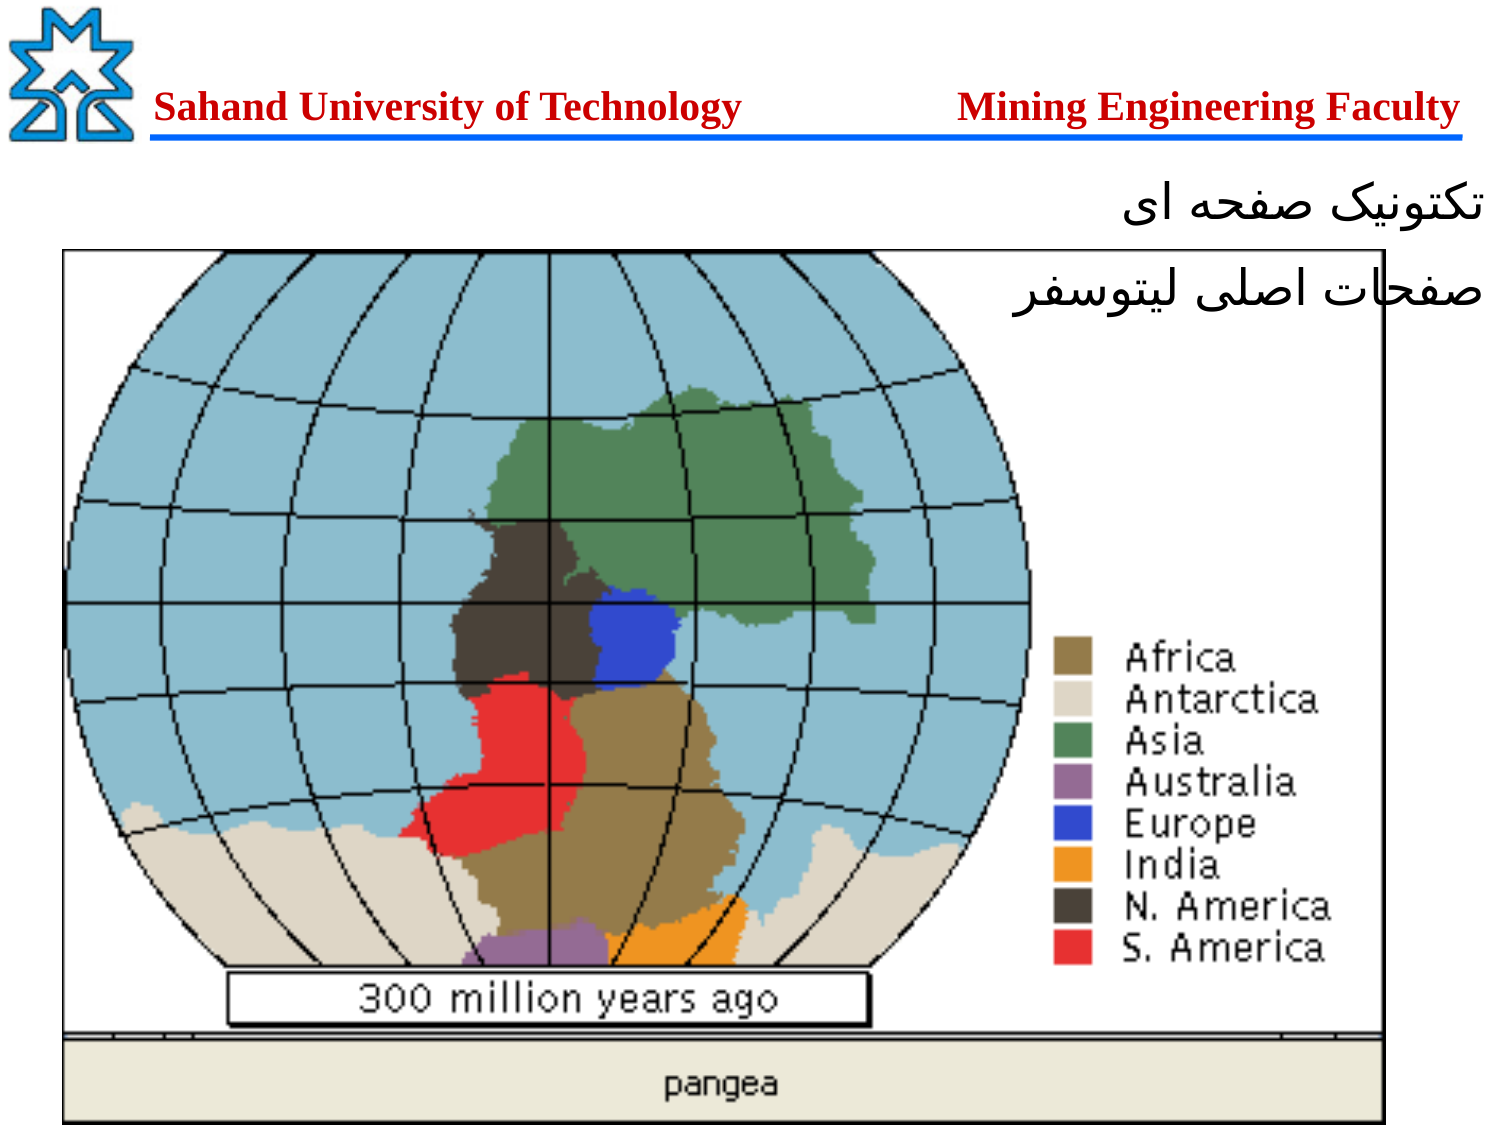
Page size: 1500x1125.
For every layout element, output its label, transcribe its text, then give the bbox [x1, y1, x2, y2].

text_box تکتونیک صفحه ای صفحات اصلی لیتوسفر [744, 162, 1500, 323]
picture [0, 0, 142, 144]
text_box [62, 249, 1387, 1125]
